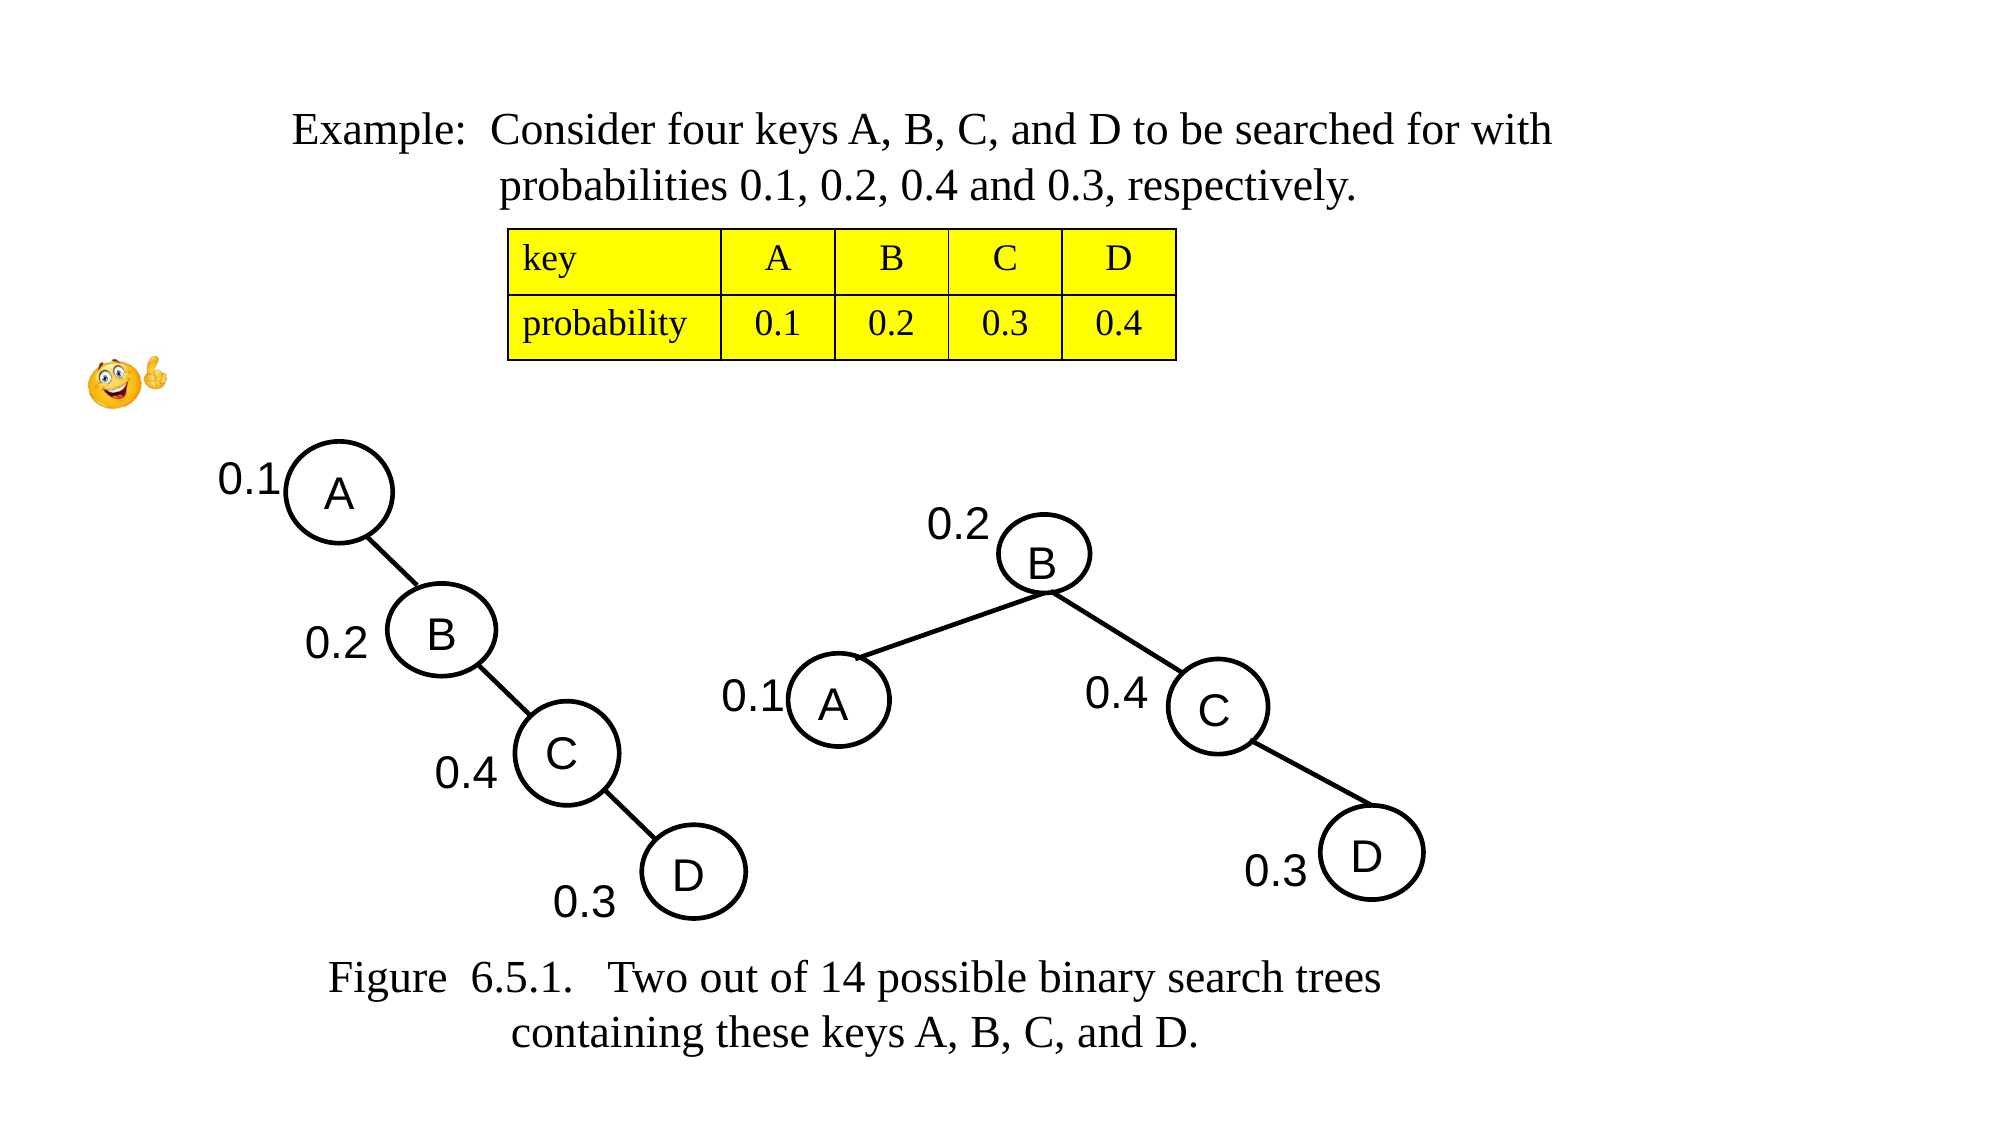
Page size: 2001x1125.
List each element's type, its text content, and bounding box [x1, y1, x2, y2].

table_header A [722, 230, 834, 294]
text_box 0.2 [912, 486, 1006, 557]
text_box 0.1 [706, 658, 801, 729]
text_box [603, 788, 655, 839]
picture [82, 347, 172, 415]
table_cell 0.4 [1063, 296, 1175, 359]
text_box 0.2 [289, 604, 384, 675]
text_box B [998, 514, 1091, 593]
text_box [855, 592, 1045, 659]
text_box C [1168, 658, 1269, 755]
text_box B [387, 583, 496, 677]
table_header B [836, 230, 948, 294]
table_cell 0.2 [836, 296, 948, 359]
text_box A [799, 653, 890, 747]
table_cell 0.3 [949, 296, 1061, 359]
table_header key [509, 230, 720, 294]
table_cell 0.1 [722, 296, 834, 359]
text_box 0.3 [1216, 833, 1323, 904]
text_box D [1323, 805, 1424, 900]
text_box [479, 665, 531, 716]
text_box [365, 535, 418, 586]
text_box C [514, 701, 620, 806]
text_box A [289, 441, 393, 544]
text_box 0.3 [525, 864, 632, 935]
text_box Figure 6.5.1. Two out of 14 possible binary search trees containing these keys A, B, C, and D. [307, 939, 1404, 1064]
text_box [1249, 739, 1372, 806]
text_box 0.4 [1069, 673, 1164, 726]
table_header D [1063, 230, 1175, 294]
text_box D [641, 824, 746, 919]
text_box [1050, 591, 1183, 673]
text_box 0.4 [419, 735, 514, 806]
table_cell probability [509, 296, 720, 359]
text_box 0.1 [202, 441, 297, 511]
table_header C [949, 230, 1061, 294]
text_box Example: Consider four keys A, B, C, and D to be searched for with probabilities 0.1, 0.2, 0.4 and 0.3, respectively. [276, 91, 1736, 382]
